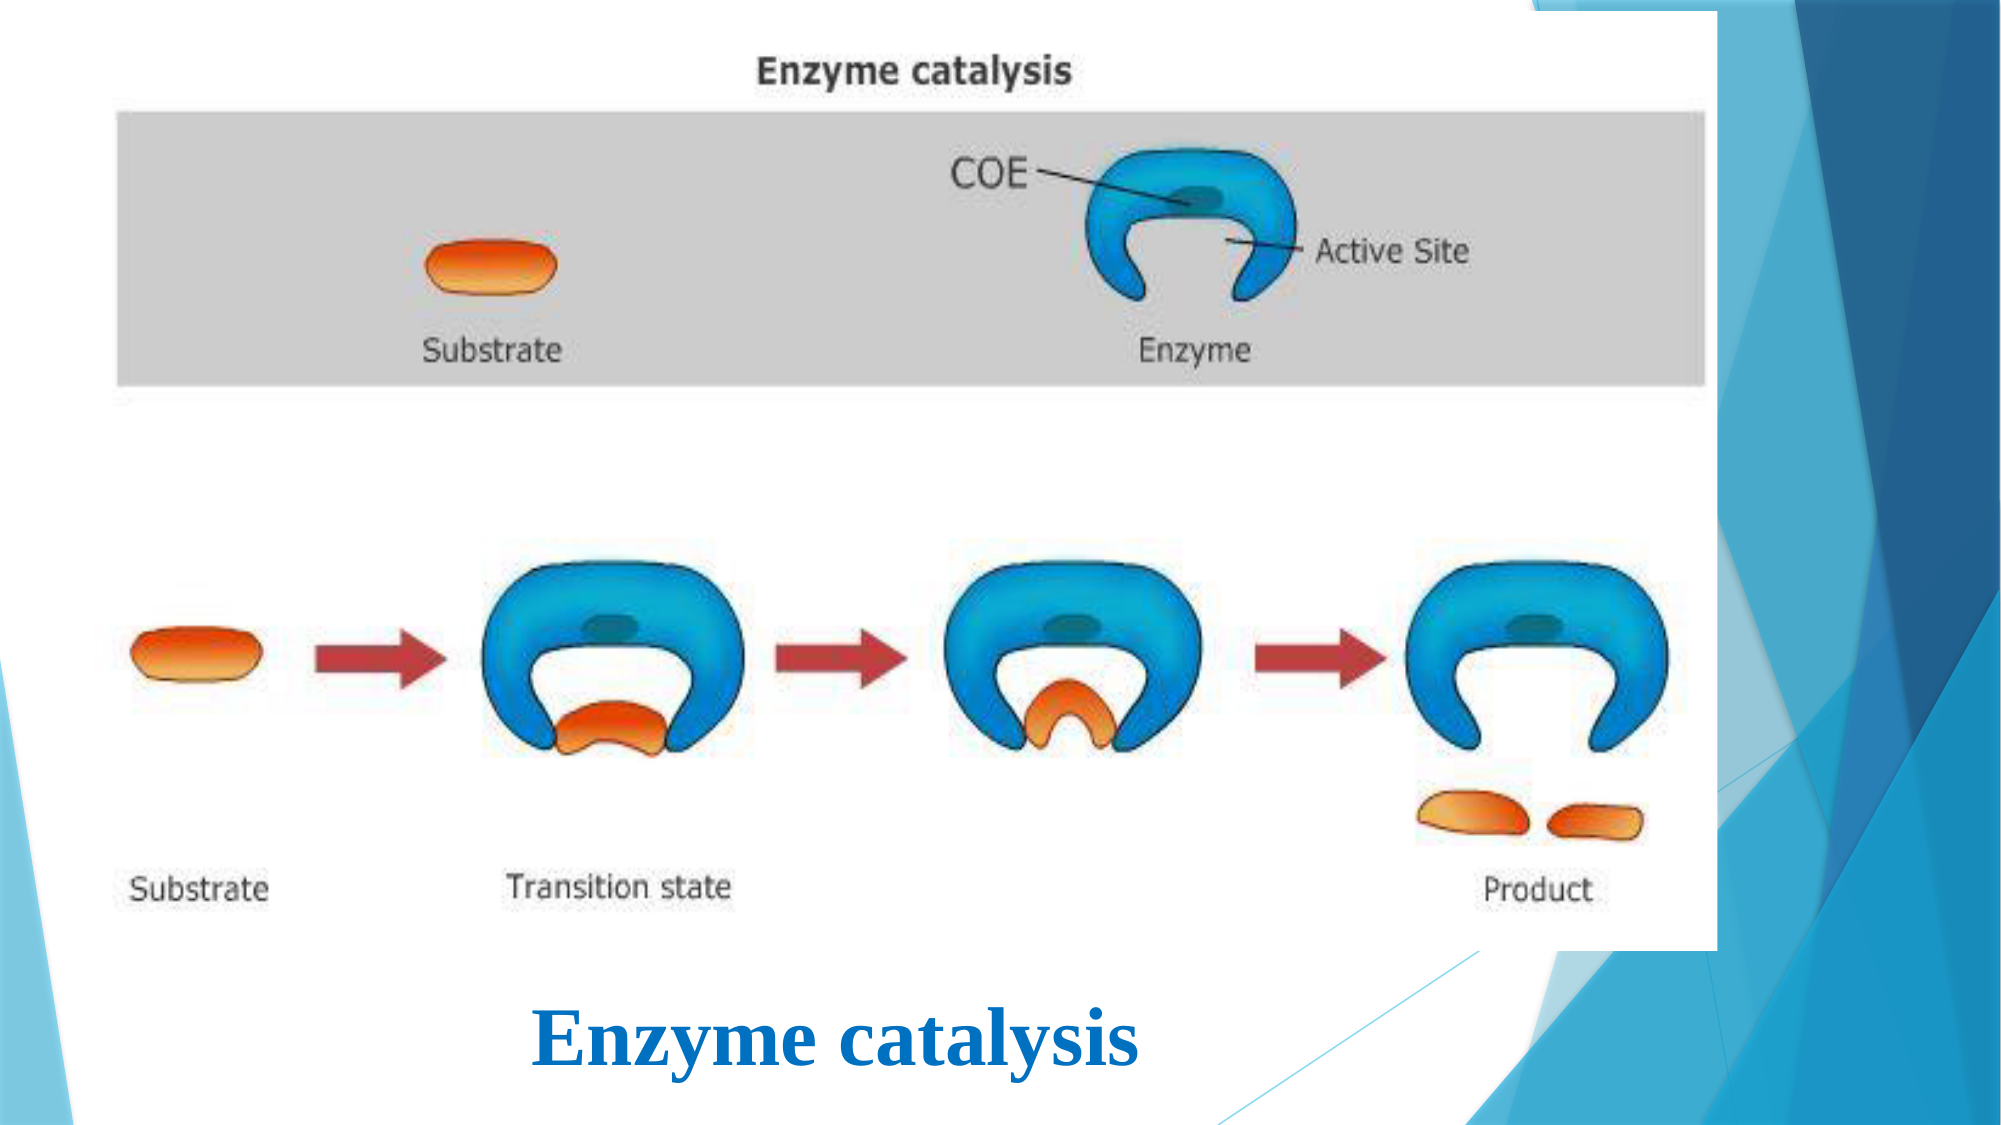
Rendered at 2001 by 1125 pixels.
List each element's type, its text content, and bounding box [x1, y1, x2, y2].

picture [54, 11, 1718, 951]
text_box Enzyme catalysis [516, 975, 1379, 1090]
